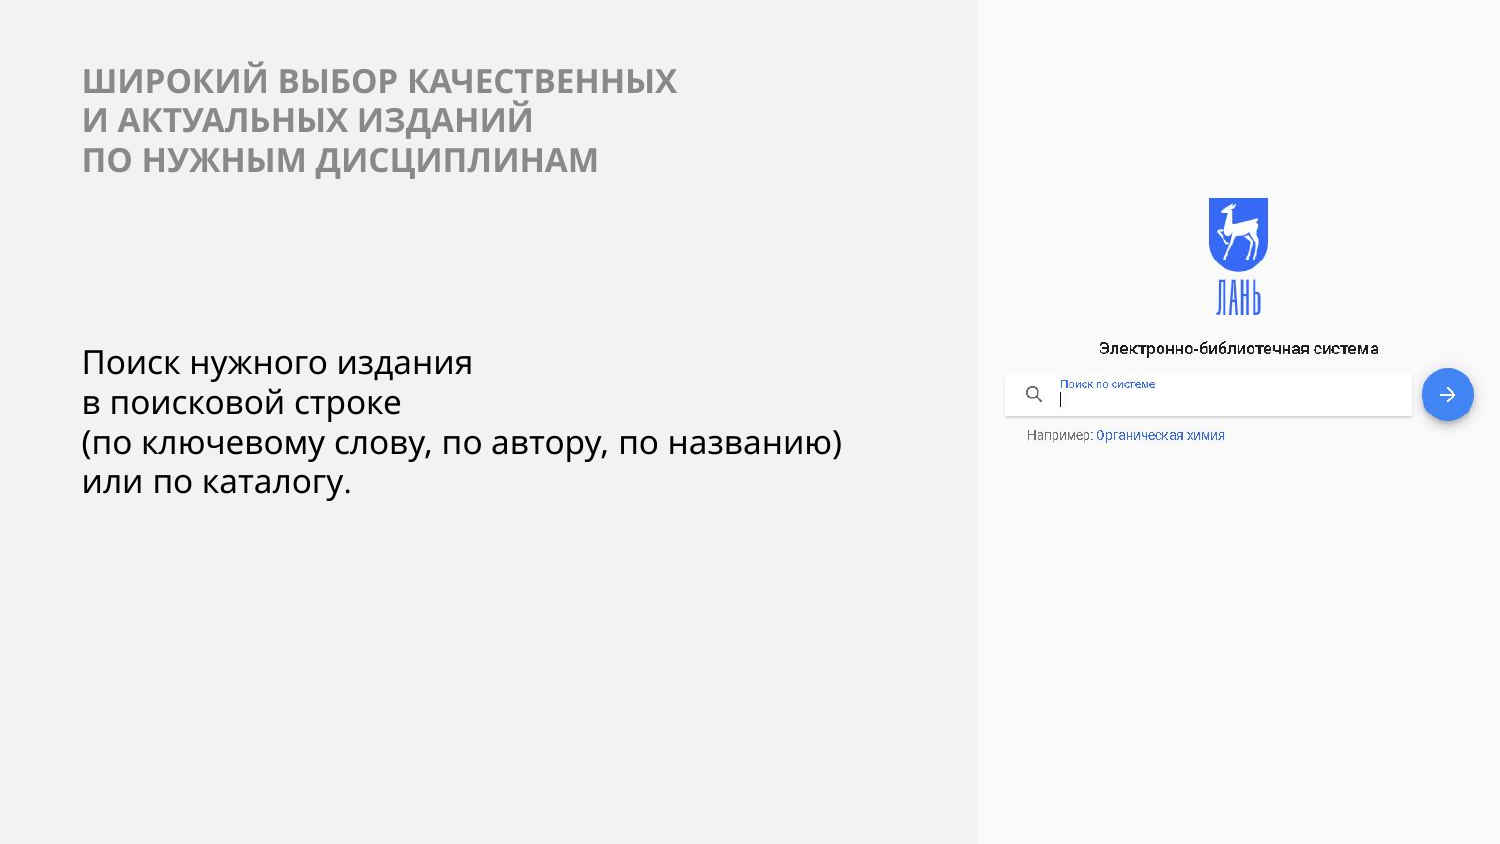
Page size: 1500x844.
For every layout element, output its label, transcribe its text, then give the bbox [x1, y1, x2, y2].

picture [977, 0, 1500, 844]
text_box ШИРОКИЙ ВЫБОР КАЧЕСТВЕННЫХ И АКТУАЛЬНЫХ ИЗДАНИЙ ПО НУЖНЫМ ДИСЦИПЛИНАМ [66, 52, 972, 187]
text_box Поиск нужного издания в поисковой строке (по ключевому слову, по автору, по названию) или по каталогу. [66, 333, 972, 509]
